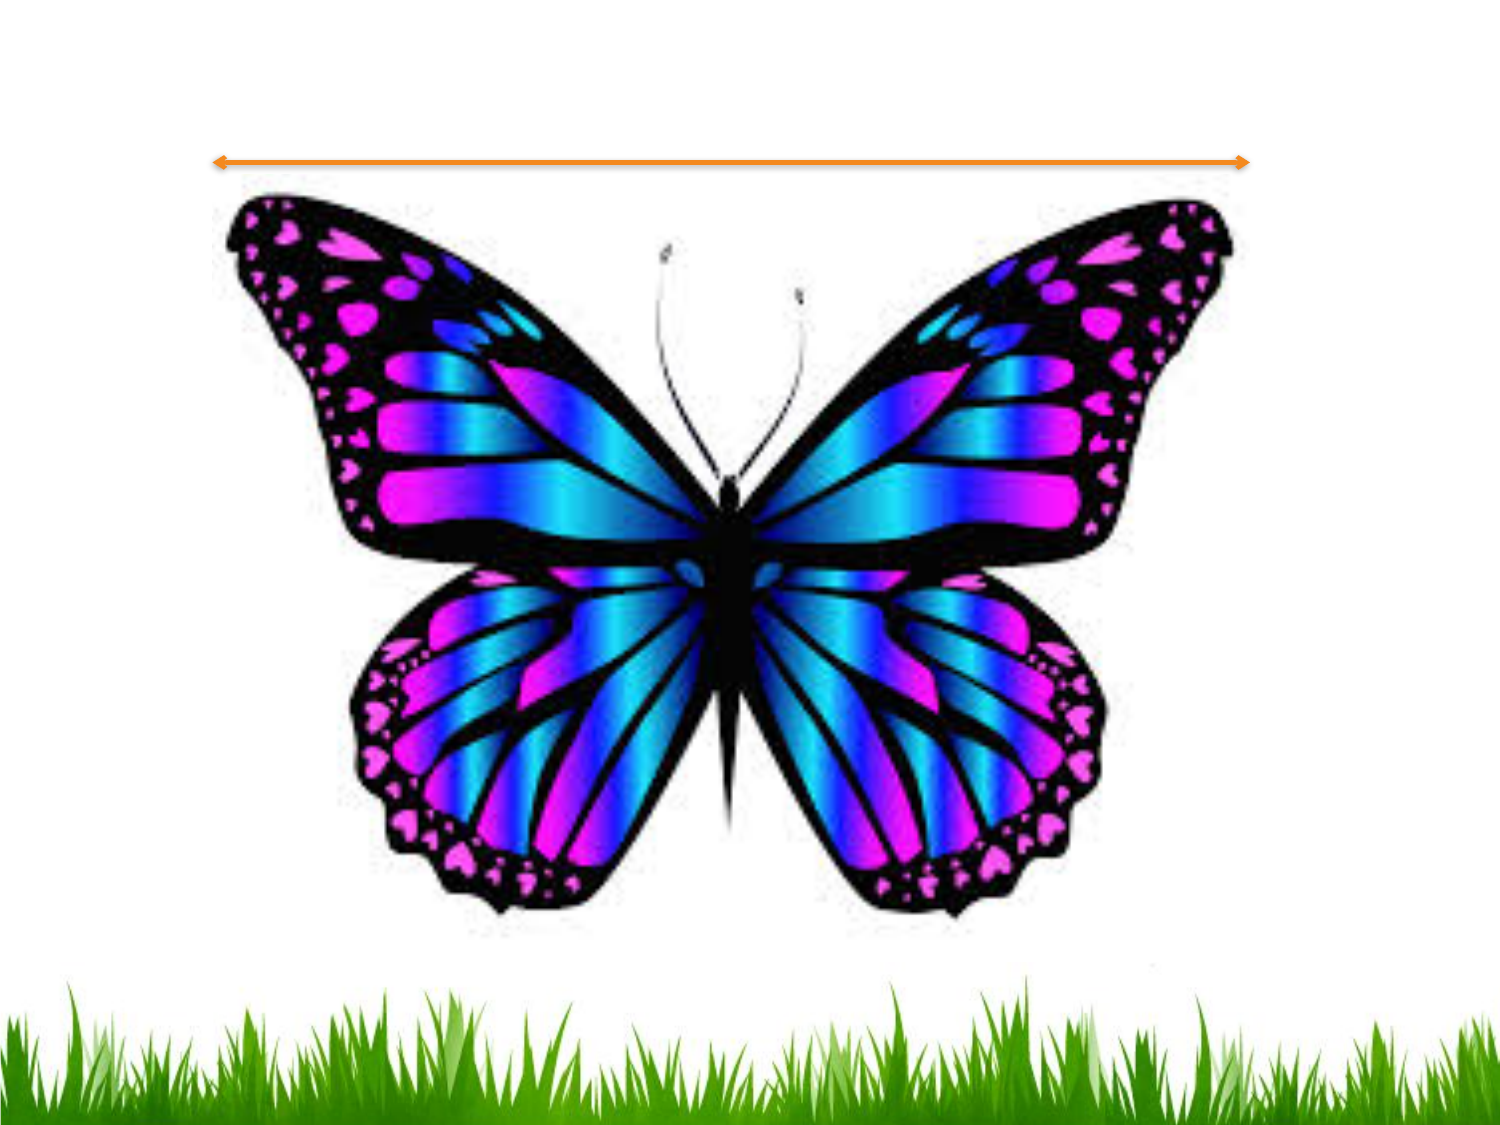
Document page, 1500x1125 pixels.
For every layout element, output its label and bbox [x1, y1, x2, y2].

picture [0, 962, 1500, 1125]
picture [212, 174, 1251, 943]
